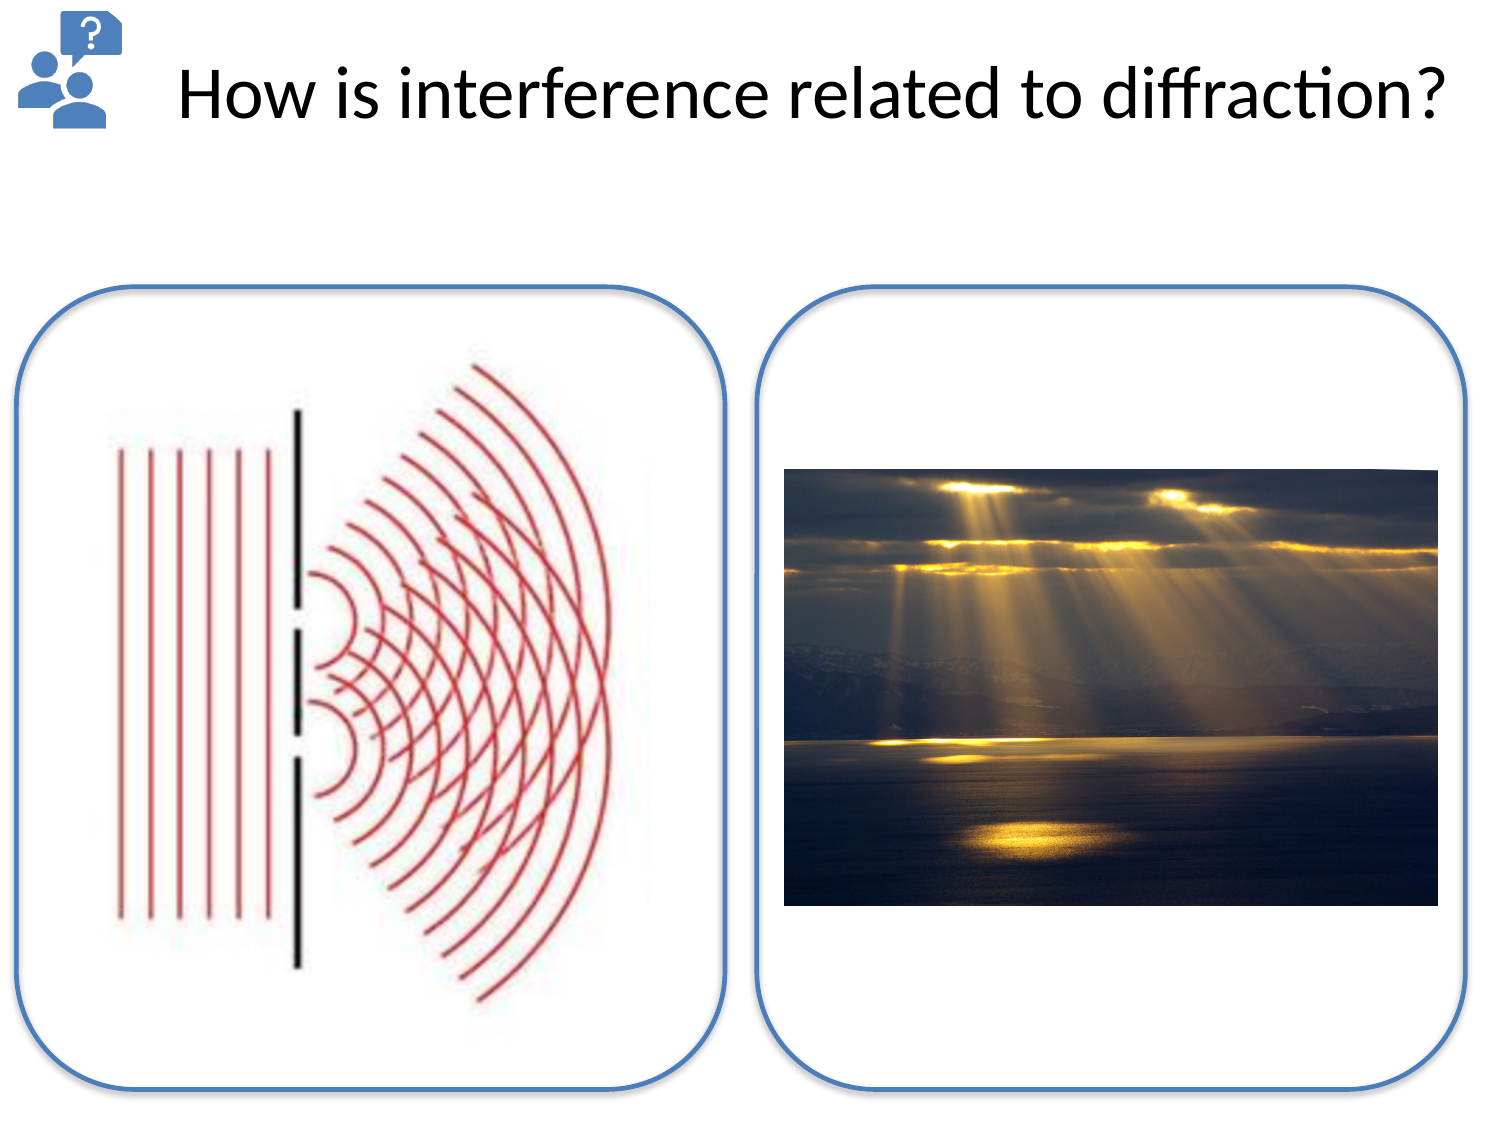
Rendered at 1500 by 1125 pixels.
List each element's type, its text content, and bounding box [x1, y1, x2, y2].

text_box How is interference related to diffraction? [162, 35, 1466, 141]
text_box [756, 286, 1466, 1090]
picture [784, 468, 1438, 906]
text_box [0, 0, 140, 140]
picture [90, 330, 651, 1045]
text_box [16, 286, 725, 1090]
